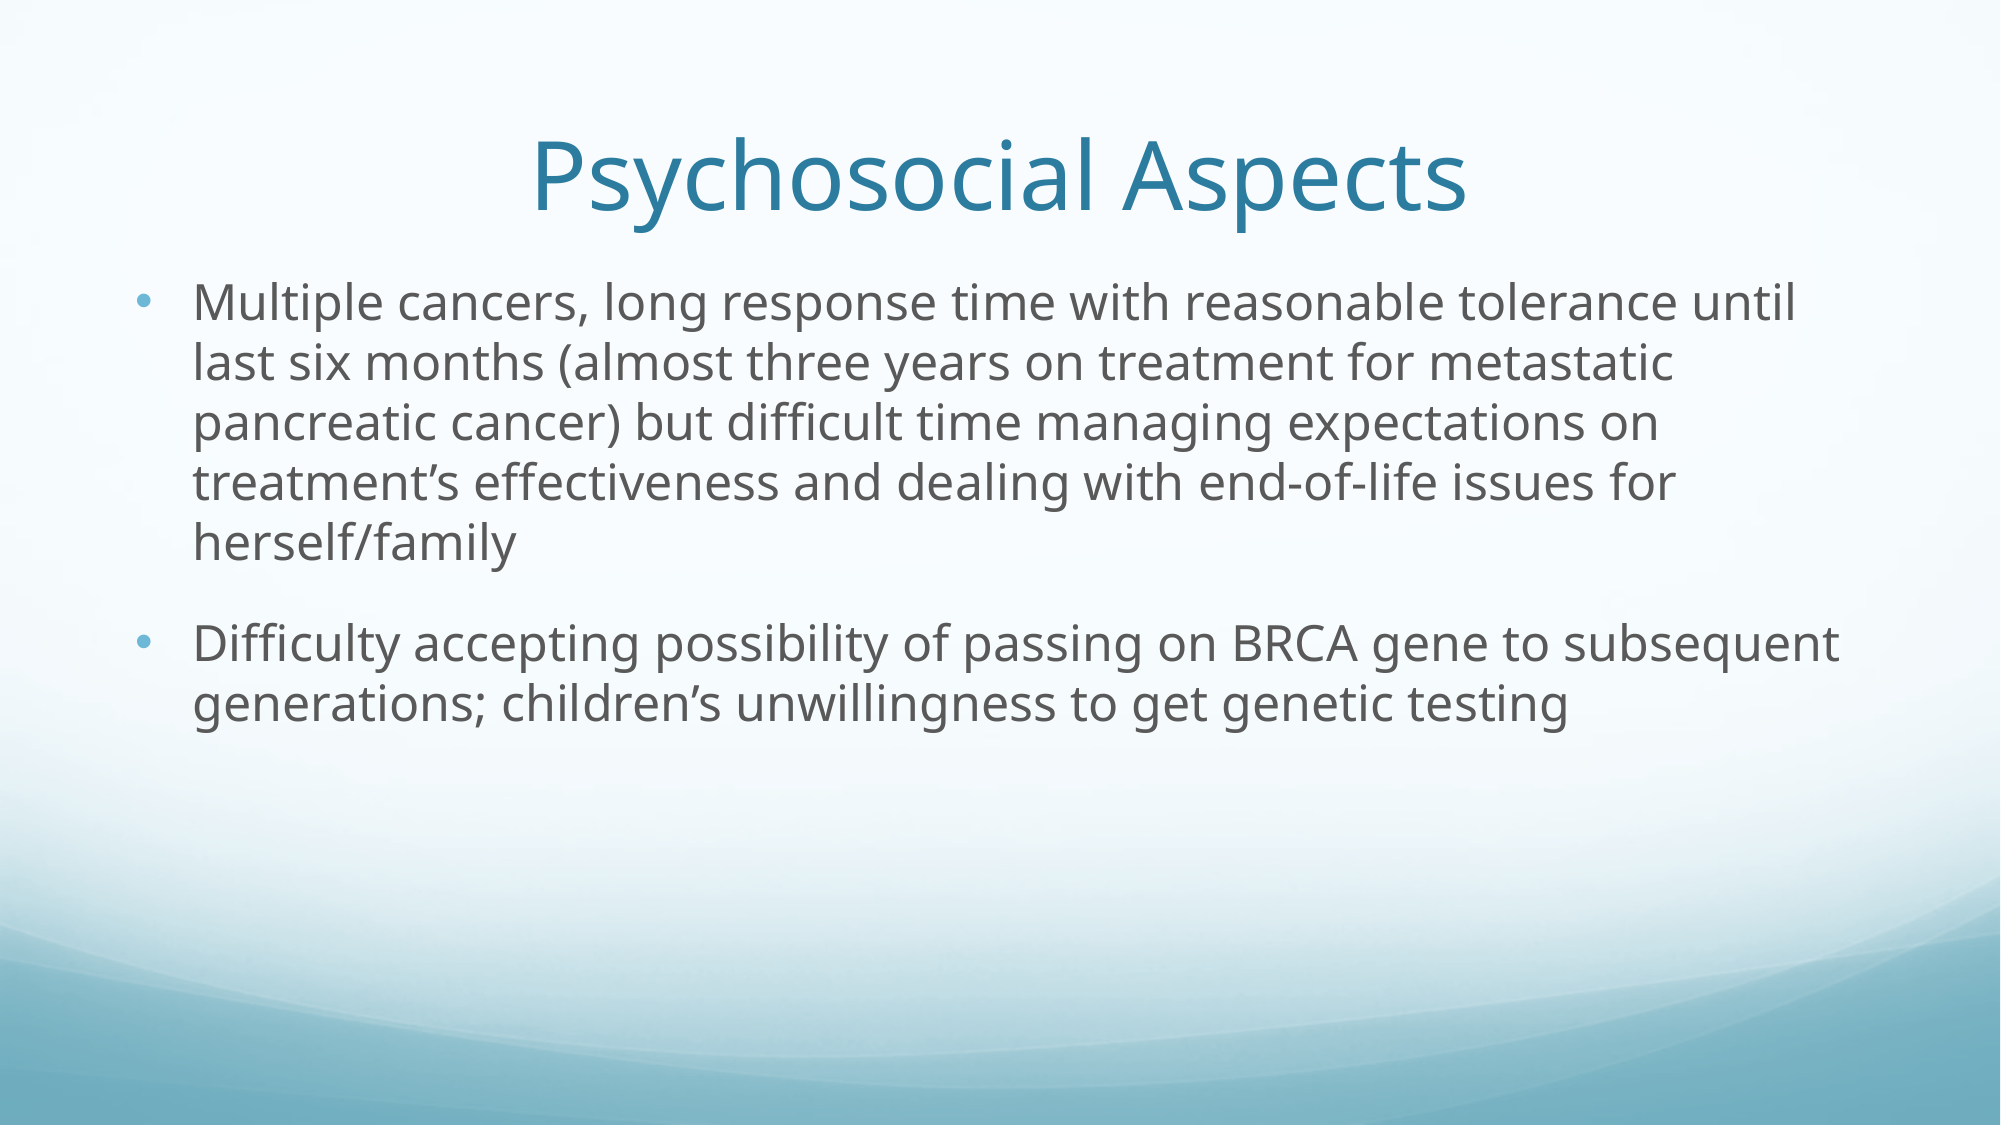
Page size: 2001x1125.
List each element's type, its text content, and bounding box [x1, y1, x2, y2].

list Multiple cancers, long response time with reasonable tolerance until last six months (almost three years on treatment for metastatic pancreatic cancer) but difficult time managing expectations on treatment’s effectiveness and dealing with end-of-life issues for herself/family Difficulty accepting possibility of passing on BRCA gene to subsequent generations; children’s unwillingness to get genetic testing [120, 262, 1880, 975]
title Psychosocial Aspects [120, 17, 1880, 237]
picture [0, 0, 2001, 1125]
